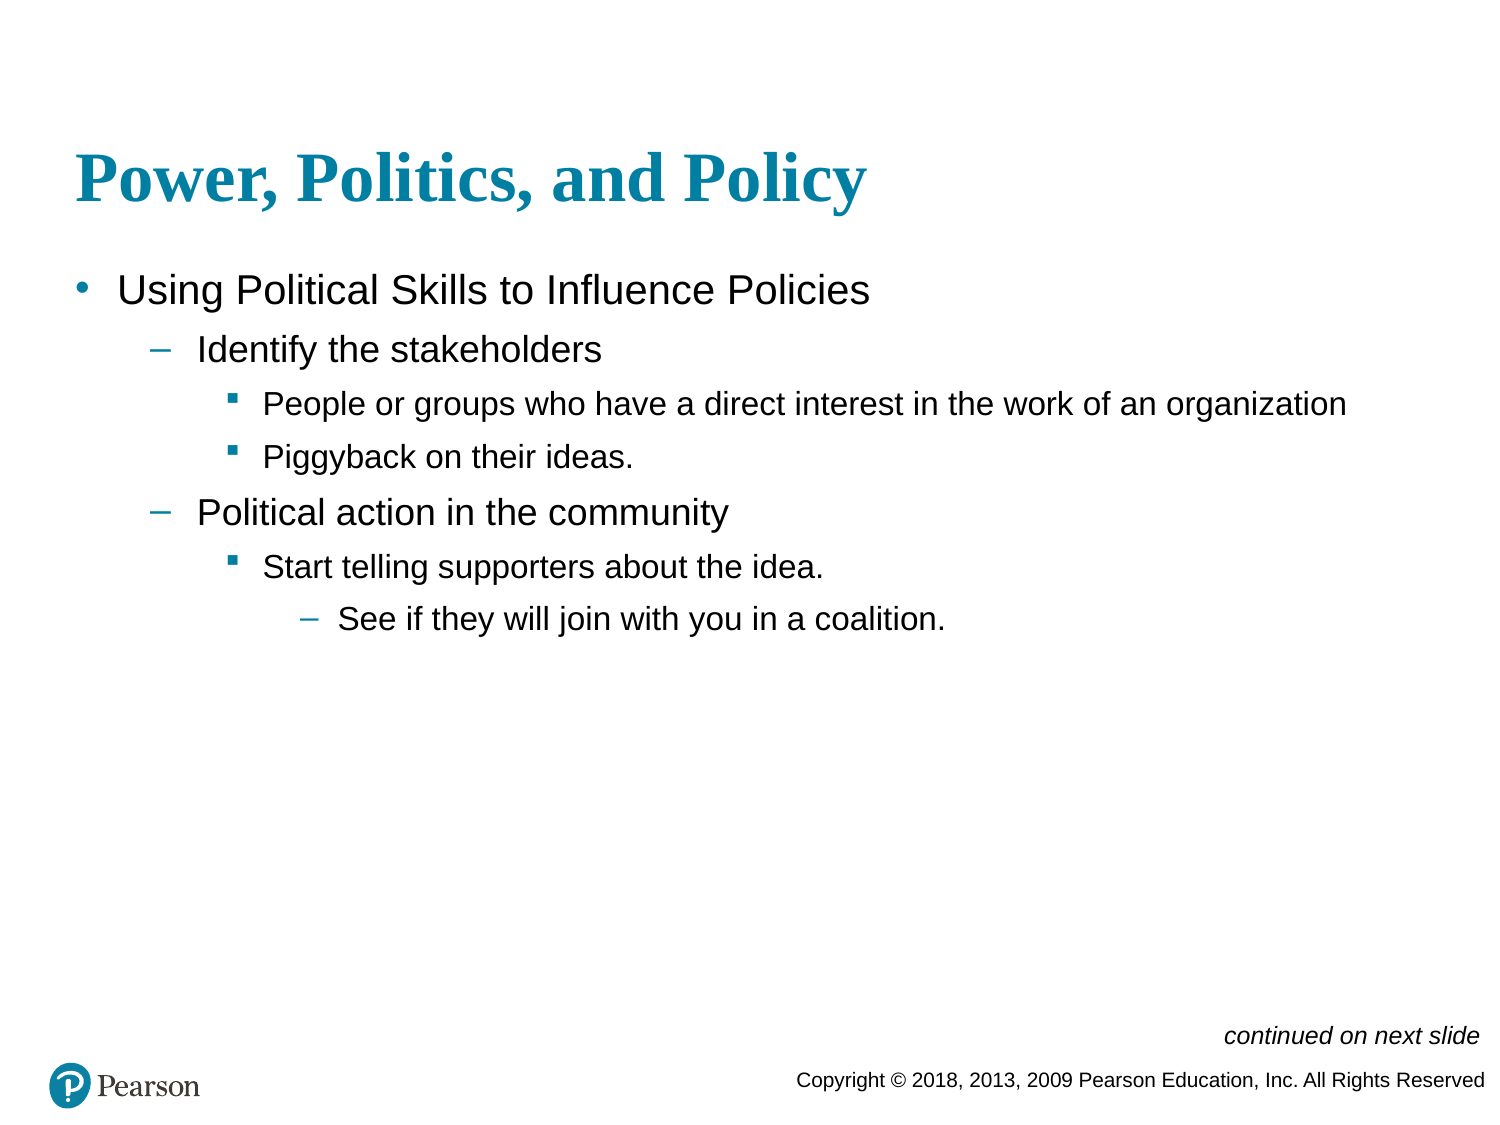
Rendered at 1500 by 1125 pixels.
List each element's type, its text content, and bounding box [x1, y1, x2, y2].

list Using Political Skills to Influence Policies Identify the stakeholders People or groups who have a direct interest in the work of an organization Piggyback on their ideas. Political action in the community Start telling supporters about the idea. See if they will join with you in a coalition. [75, 262, 1425, 1005]
title Power, Politics, and Policy [75, 35, 1425, 216]
text_box continued on next slide [1209, 1012, 1496, 1058]
